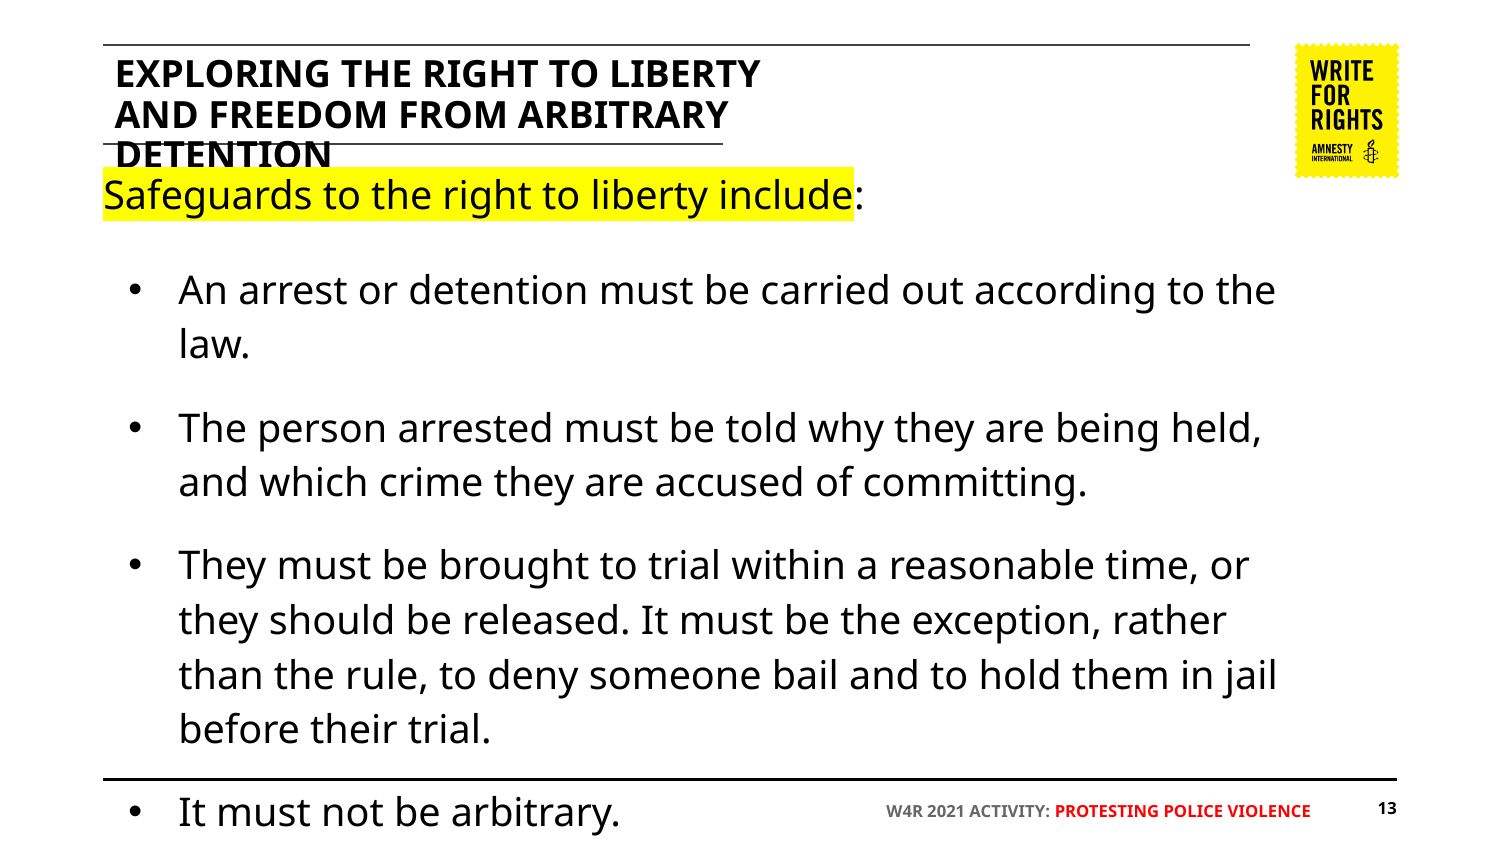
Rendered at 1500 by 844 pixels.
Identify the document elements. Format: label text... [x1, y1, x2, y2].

list Safeguards to the right to liberty include: An arrest or detention must be carried out according to the law. The person arrested must be told why they are being held, and which crime they are accused of committing. They must be brought to trial within a reasonable time, or they should be released. It must be the exception, rather than the rule, to deny someone bail and to hold them in jail before their trial. It must not be arbitrary. [103, 162, 1292, 787]
title EXPLORING THE RIGHT TO LIBERTY AND FREEDOM FROM ARBITRARY DETENTION [103, 55, 858, 134]
picture [1290, 37, 1405, 183]
text_box ‹#› [1322, 803, 1397, 821]
